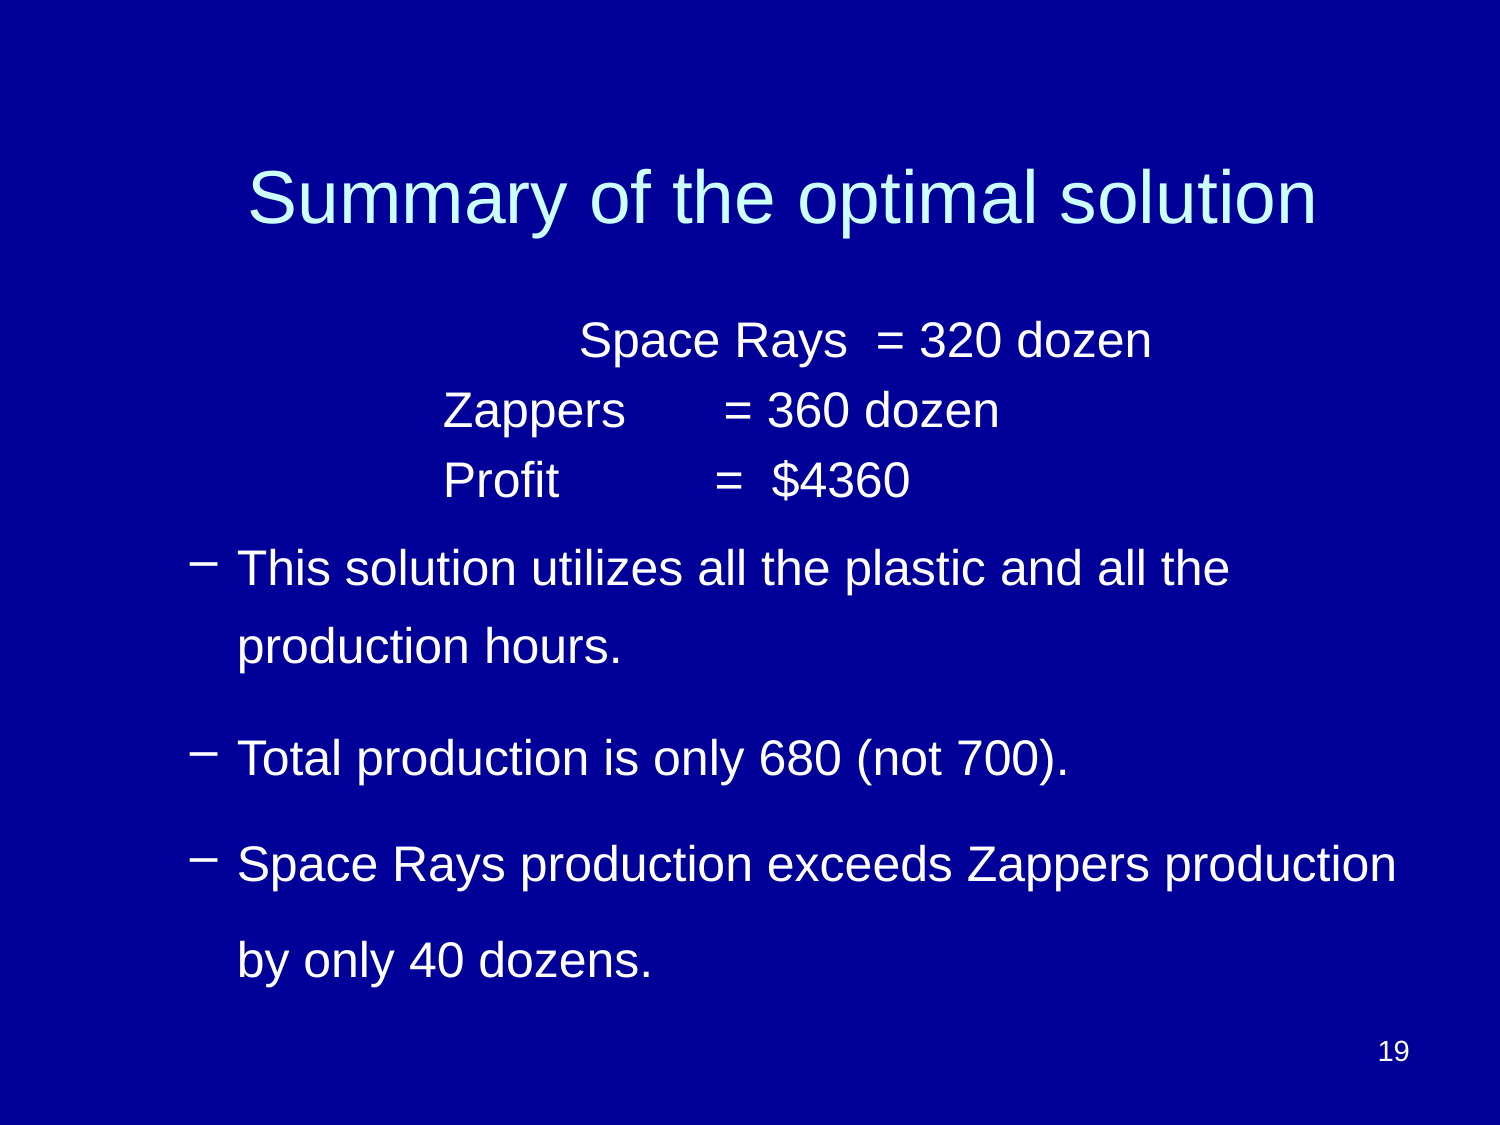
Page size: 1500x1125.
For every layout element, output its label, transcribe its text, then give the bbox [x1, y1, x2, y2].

title Summary of the optimal solution [50, 99, 1475, 288]
list Space Rays = 320 dozen Zappers = 360 dozen Profit = $4360 This solution utilizes all the plastic and all the production hours. Total production is only 680 (not 700). Space Rays production exceeds Zappers production by only 40 dozens. [99, 299, 1450, 1025]
slide_number 19 [1074, 1025, 1425, 1103]
